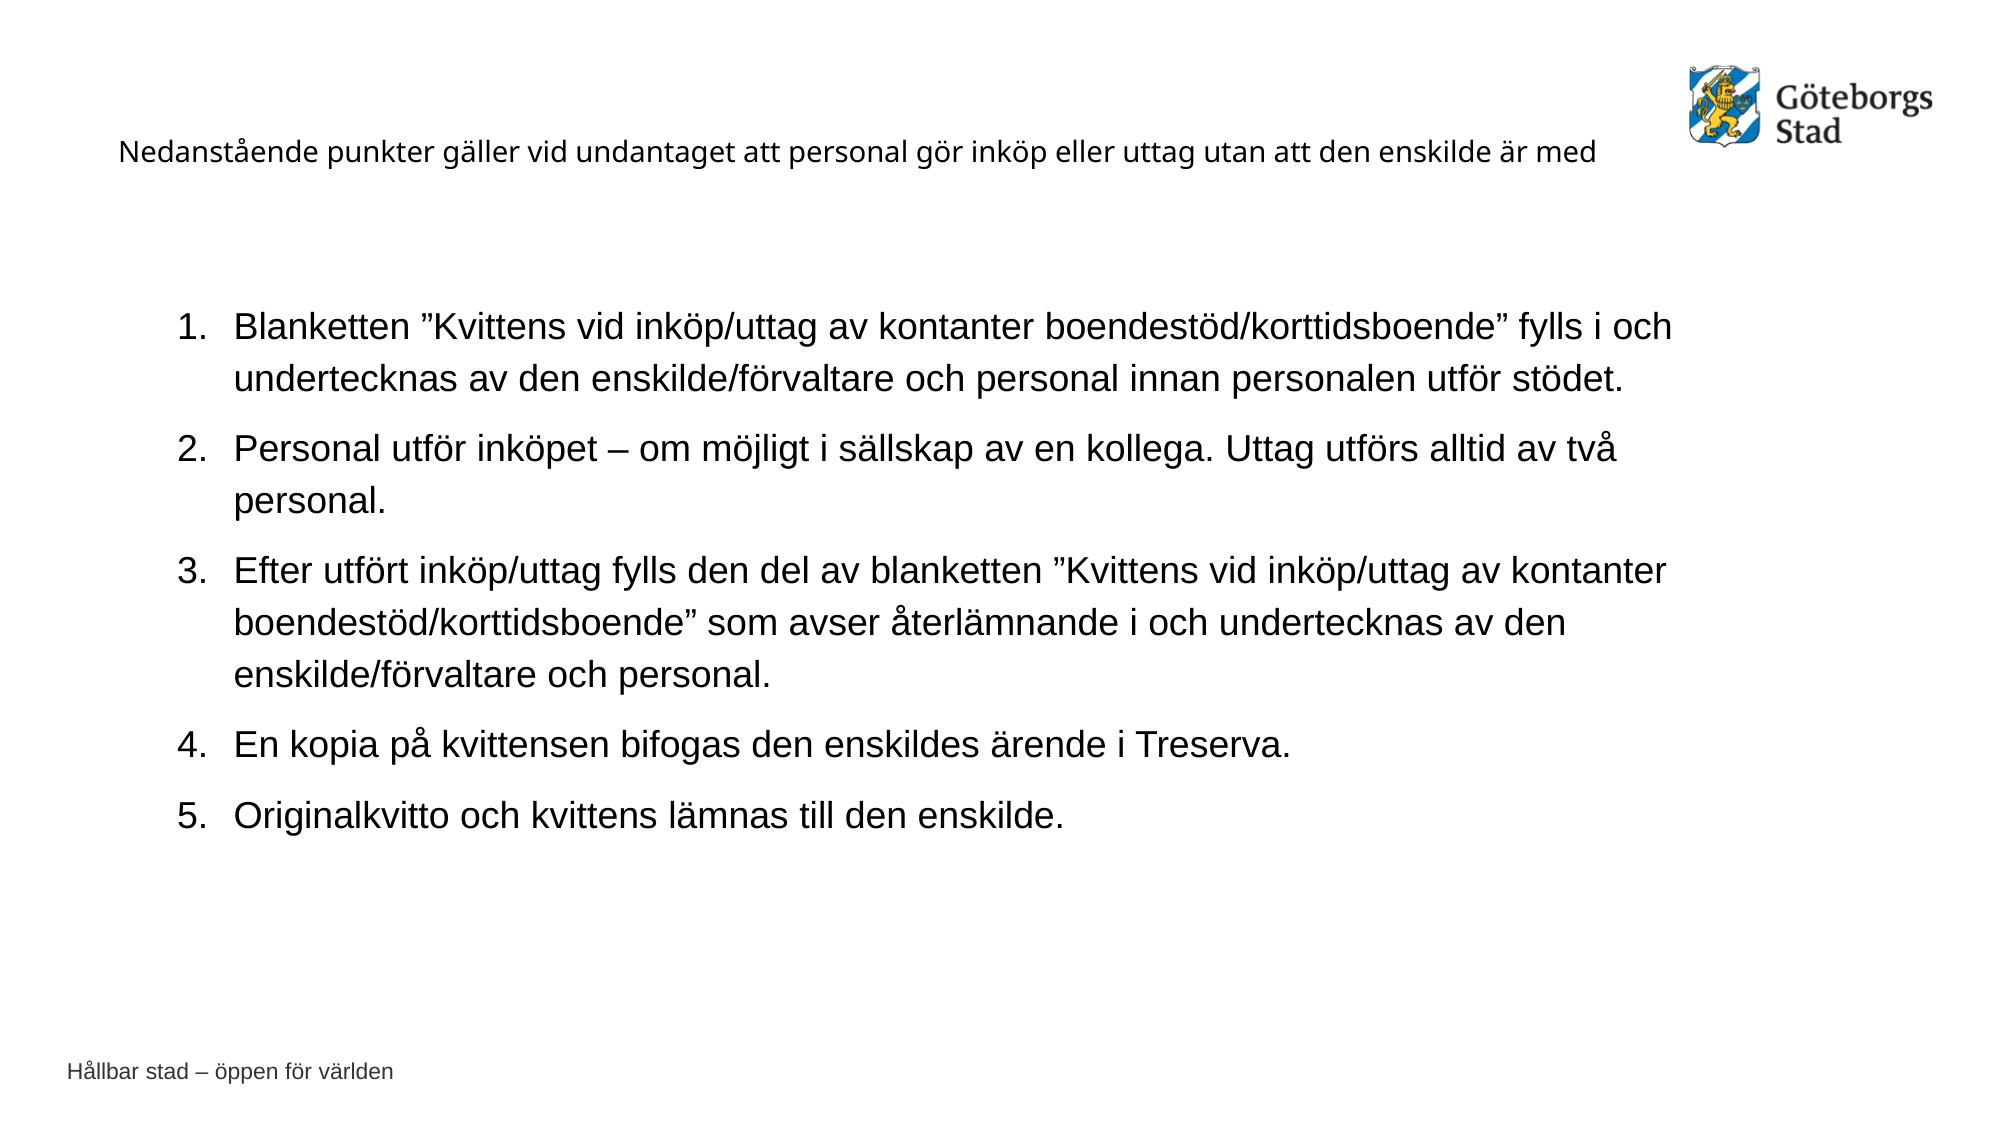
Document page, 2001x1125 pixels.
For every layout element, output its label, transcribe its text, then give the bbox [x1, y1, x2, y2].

picture [1689, 65, 1933, 148]
title Nedanstående punkter gäller vid undantaget att personal gör inköp eller uttag utan att den enskilde är med [118, 118, 1623, 239]
list Blanketten ”Kvittens vid inköp/uttag av kontanter boendestöd/korttidsboende” fylls i och undertecknas av den enskilde/förvaltare och personal innan personalen utför stödet. Personal utför inköpet – om möjligt i sällskap av en kollega. Uttag utförs alltid av två personal. Efter utfört inköp/uttag fylls den del av blanketten ”Kvittens vid inköp/uttag av kontanter boendestöd/korttidsboende” som avser återlämnande i och undertecknas av den enskilde/förvaltare och personal. En kopia på kvittensen bifogas den enskildes ärende i Treserva. Originalkvitto och kvittens lämnas till den enskilde. [177, 295, 1715, 981]
